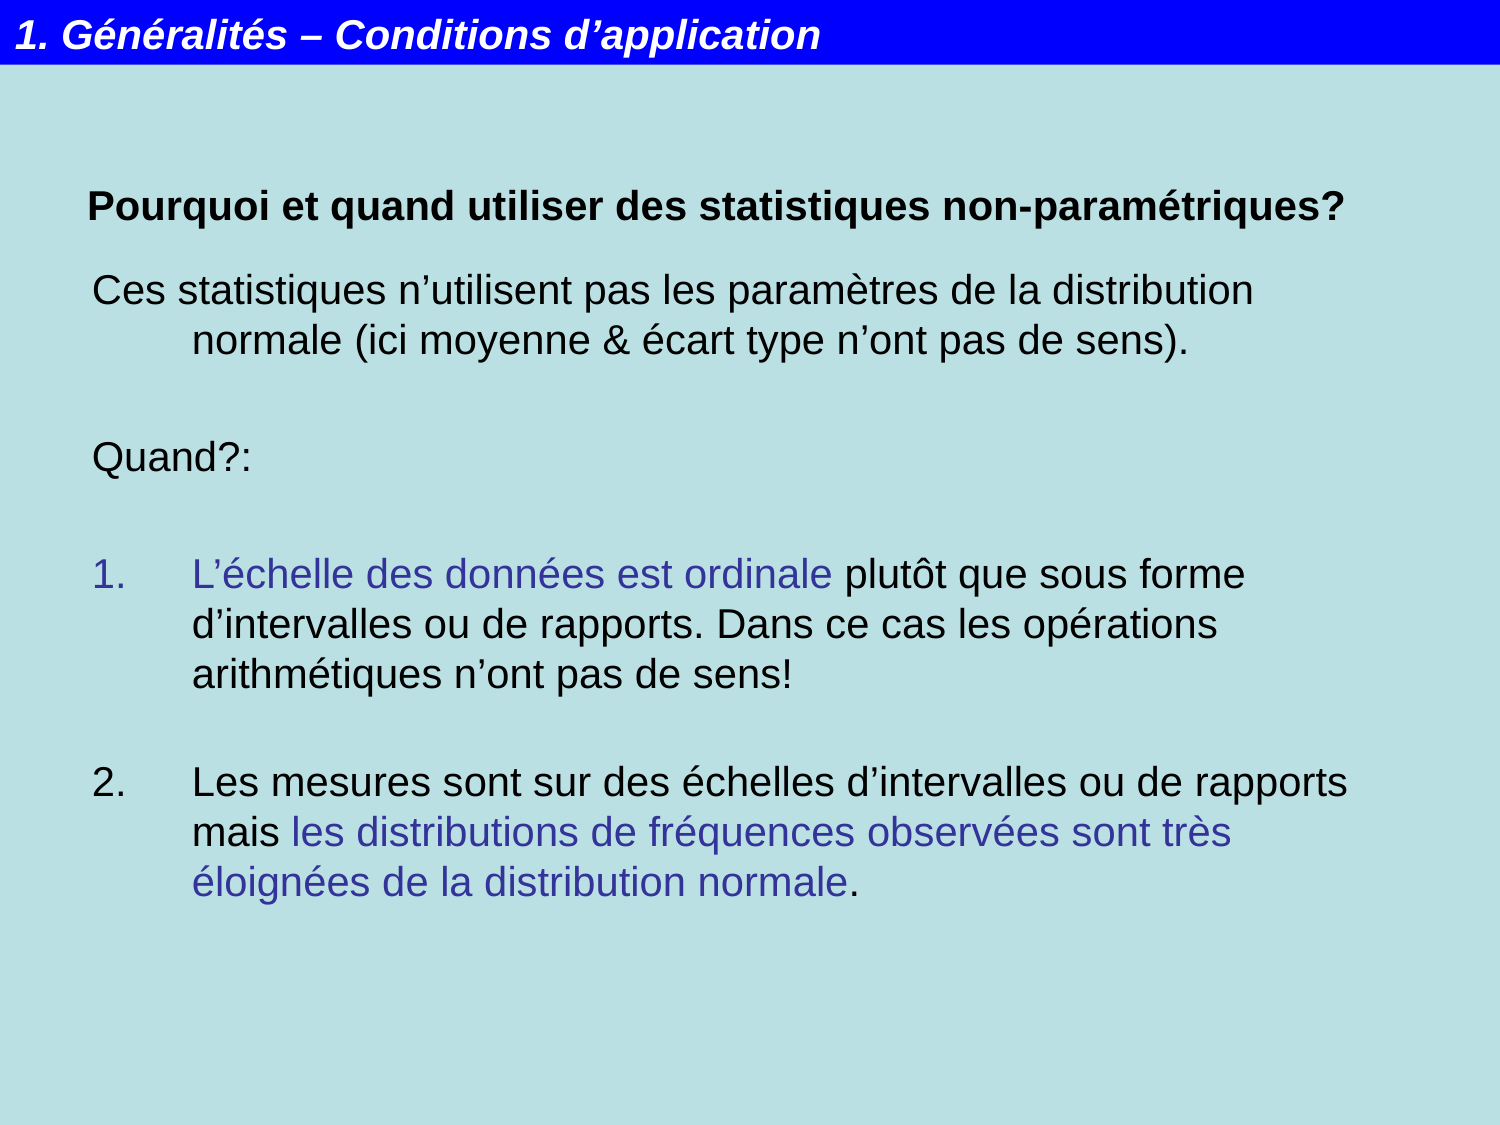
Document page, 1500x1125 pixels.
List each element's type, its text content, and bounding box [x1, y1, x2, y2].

text_box Pourquoi et quand utiliser des statistiques non-paramétriques? [72, 171, 1362, 237]
list Ces statistiques n’utilisent pas les paramètres de la distribution normale (ici moyenne & écart type n’ont pas de sens). Quand?: L’échelle des données est ordinale plutôt que sous forme d’intervalles ou de rapports. Dans ce cas les opérations arithmétiques n’ont pas de sens! Les mesures sont sur des échelles d’intervalles ou de rapports mais les distributions de fréquences observées sont très éloignées de la distribution normale. [76, 255, 1427, 998]
text_box 1. Généralités – Conditions d’application [0, 0, 1500, 65]
